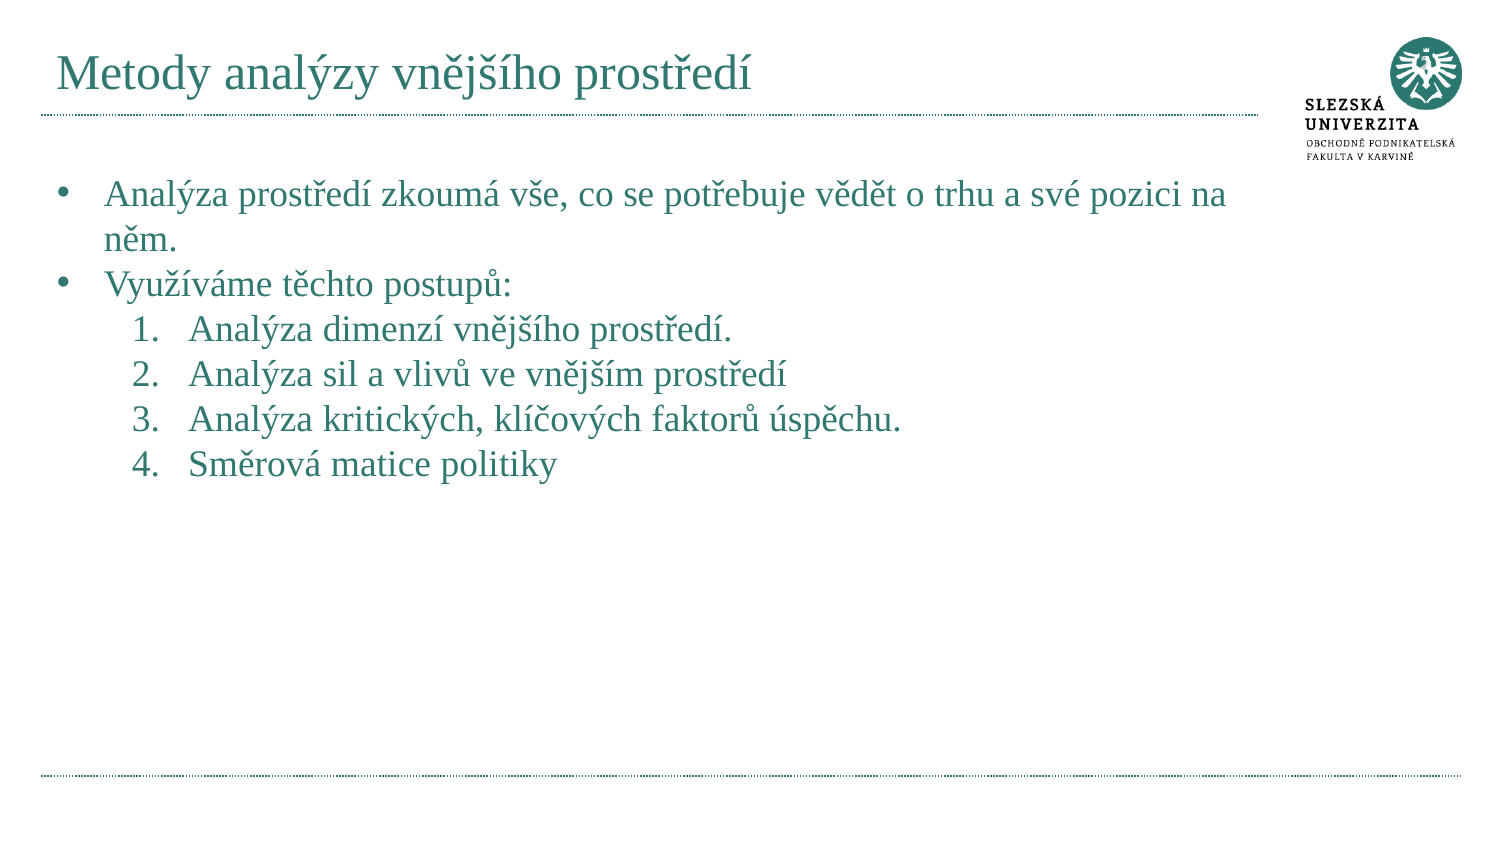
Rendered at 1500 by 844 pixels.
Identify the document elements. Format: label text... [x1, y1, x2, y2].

title Metody analýzy vnějšího prostředí [41, 32, 786, 116]
text_box Analýza prostředí zkoumá vše, co se potřebuje vědět o trhu a své pozici na něm. Využíváme těchto postupů: Analýza dimenzí vnějšího prostředí. Analýza sil a vlivů ve vnějším prostředí Analýza kritických, klíčových faktorů úspěchu. Směrová matice politiky [42, 161, 1282, 537]
picture [1305, 37, 1462, 160]
